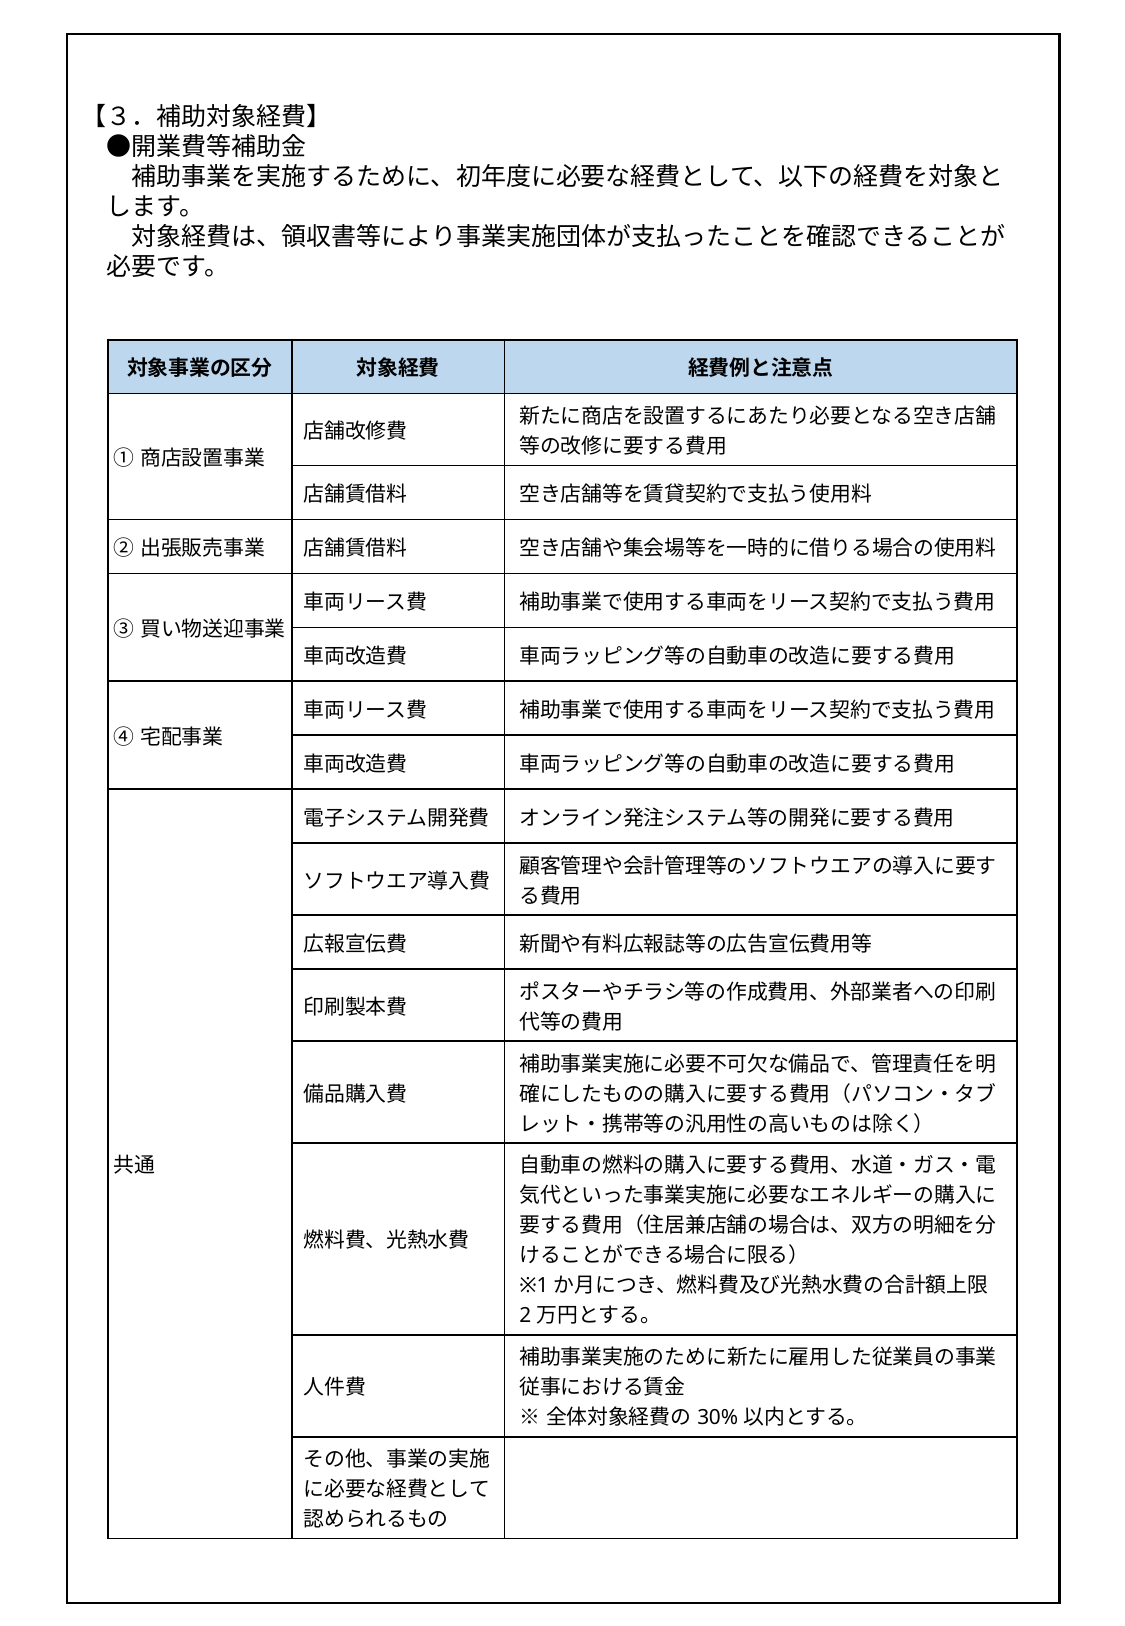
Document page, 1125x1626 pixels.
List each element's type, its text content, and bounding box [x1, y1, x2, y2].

table_cell 車両改造費 [293, 628, 504, 680]
table_cell 補助事業で使用する車両をリース契約で支払う費用 [505, 682, 1016, 734]
table_cell 車両リース費 [293, 682, 504, 734]
table_cell オンライン発注システム等の開発に要する費用 [505, 790, 1016, 842]
table_cell 印刷製本費 [293, 970, 504, 1040]
table_cell 共通 [109, 790, 291, 1538]
text_box 【３．補助対象経費】 ●開業費等補助金 補助事業を実施するために、初年度に必要な経費として、以下の経費を対象と します。 対象経費は、領収書等により事業実施団体が支払ったことを確認できることが 必要です。 ※消耗品及び既に使用している商品の老朽化による買替は対象外です。 [66, 33, 1061, 1604]
table_cell 車両ラッピング等の自動車の改造に要する費用 [505, 736, 1016, 788]
table_cell 車両改造費 [293, 736, 504, 788]
table_cell 電子システム開発費 [293, 790, 504, 842]
table_cell ポスターやチラシ等の作成費用、外部業者への印刷代等の費用 [505, 970, 1016, 1040]
table_cell 新聞や有料広報誌等の広告宣伝費用等 [505, 916, 1016, 968]
table_cell 顧客管理や会計管理等のソフトウエアの導入に要する費用 [505, 844, 1016, 914]
table_cell その他、事業の実施に必要な経費として認められるもの [293, 1438, 504, 1538]
table_cell 補助事業実施に必要不可欠な備品で、管理責任を明確にしたものの購入に要する費用（パソコン・タブレット・携帯等の汎用性の高いものは除く） [505, 1042, 1016, 1142]
table_cell 空き店舗や集会場等を一時的に借りる場合の使用料 [505, 520, 1016, 573]
table_cell 店舗賃借料 [293, 466, 504, 519]
table_header 対象事業の区分 [109, 341, 291, 393]
table_cell 車両リース費 [293, 574, 504, 627]
table_cell 補助事業実施のために新たに雇用した従業員の事業従事における賃金 ※全体対象経費の30%以内とする。 [505, 1336, 1016, 1436]
table_cell 補助事業で使用する車両をリース契約で支払う費用 [505, 574, 1016, 627]
table_cell [505, 1438, 1016, 1538]
table_cell 広報宣伝費 [293, 916, 504, 968]
table_cell ソフトウエア導入費 [293, 844, 504, 914]
table_header 経費例と注意点 [505, 341, 1016, 393]
table_cell 燃料費、光熱水費 [293, 1144, 504, 1334]
table_cell ④宅配事業 [109, 682, 291, 788]
table_cell ③買い物送迎事業 [109, 574, 291, 680]
table_cell 新たに商店を設置するにあたり必要となる空き店舗等の改修に要する費用 [505, 394, 1016, 465]
table_cell ②出張販売事業 [109, 520, 291, 573]
table_cell 人件費 [293, 1336, 504, 1436]
table_cell ①商店設置事業 [109, 394, 291, 519]
table_cell 自動車の燃料の購入に要する費用、水道・ガス・電気代といった事業実施に必要なエネルギーの購入に要する費用（住居兼店舗の場合は、双方の明細を分けることができる場合に限る） ※1か月につき、燃料費及び光熱水費の合計額上限2万円とする。 [505, 1144, 1016, 1334]
table_cell 空き店舗等を賃貸契約で支払う使用料 [505, 466, 1016, 519]
table_cell 車両ラッピング等の自動車の改造に要する費用 [505, 628, 1016, 680]
table_cell 店舗改修費 [293, 394, 504, 465]
table_header 対象経費 [293, 341, 504, 393]
table_cell 店舗賃借料 [293, 520, 504, 573]
table_cell 備品購入費 [293, 1042, 504, 1142]
